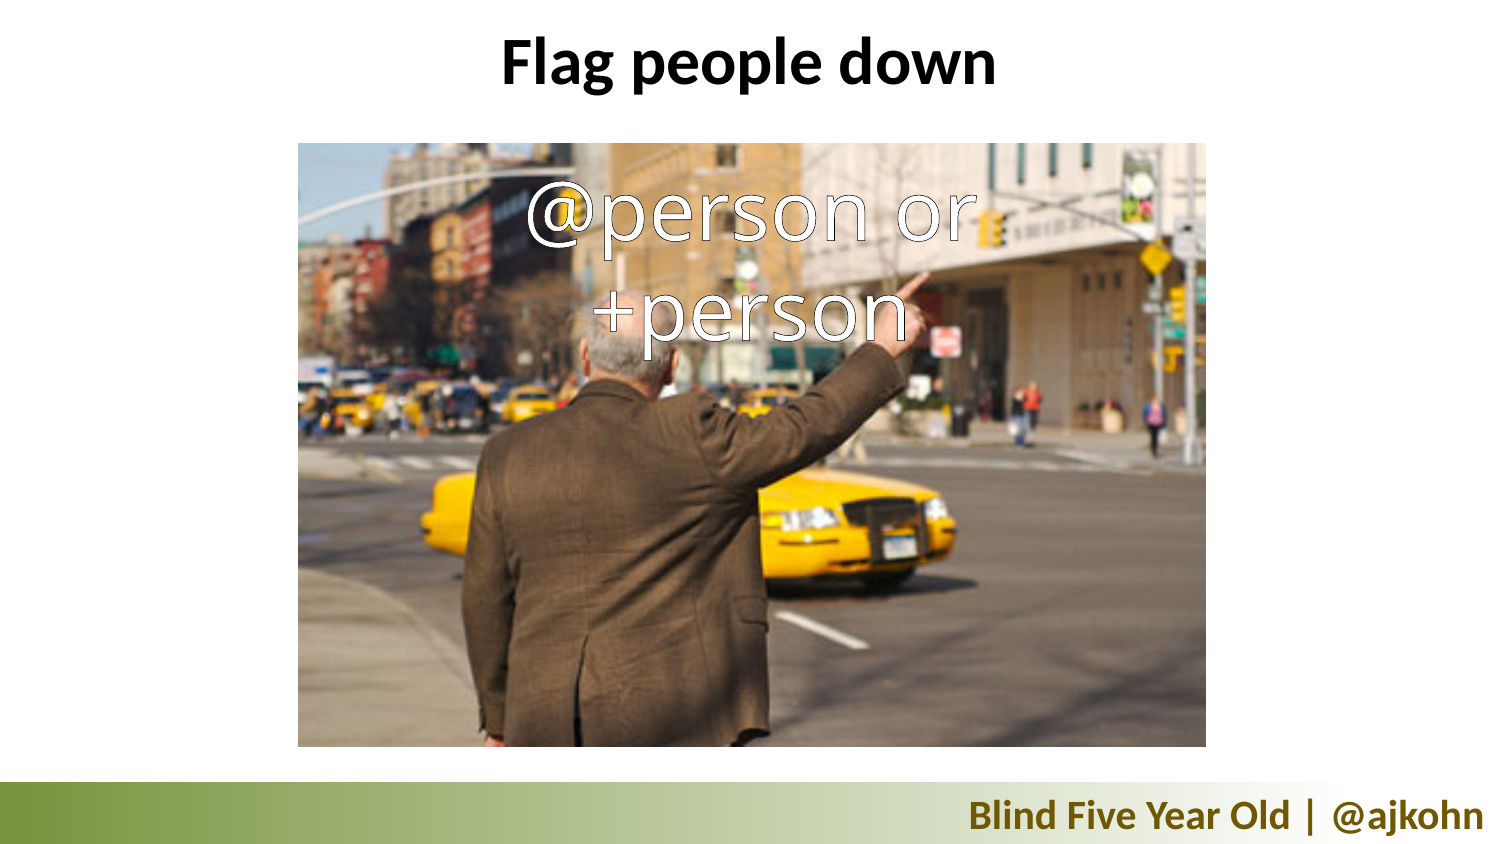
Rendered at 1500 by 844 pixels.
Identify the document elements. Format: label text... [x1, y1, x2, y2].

title Flag people down [75, 9, 1425, 106]
footer Blind Five Year Old | @ajkohn [0, 782, 1500, 844]
picture [298, 143, 1206, 748]
